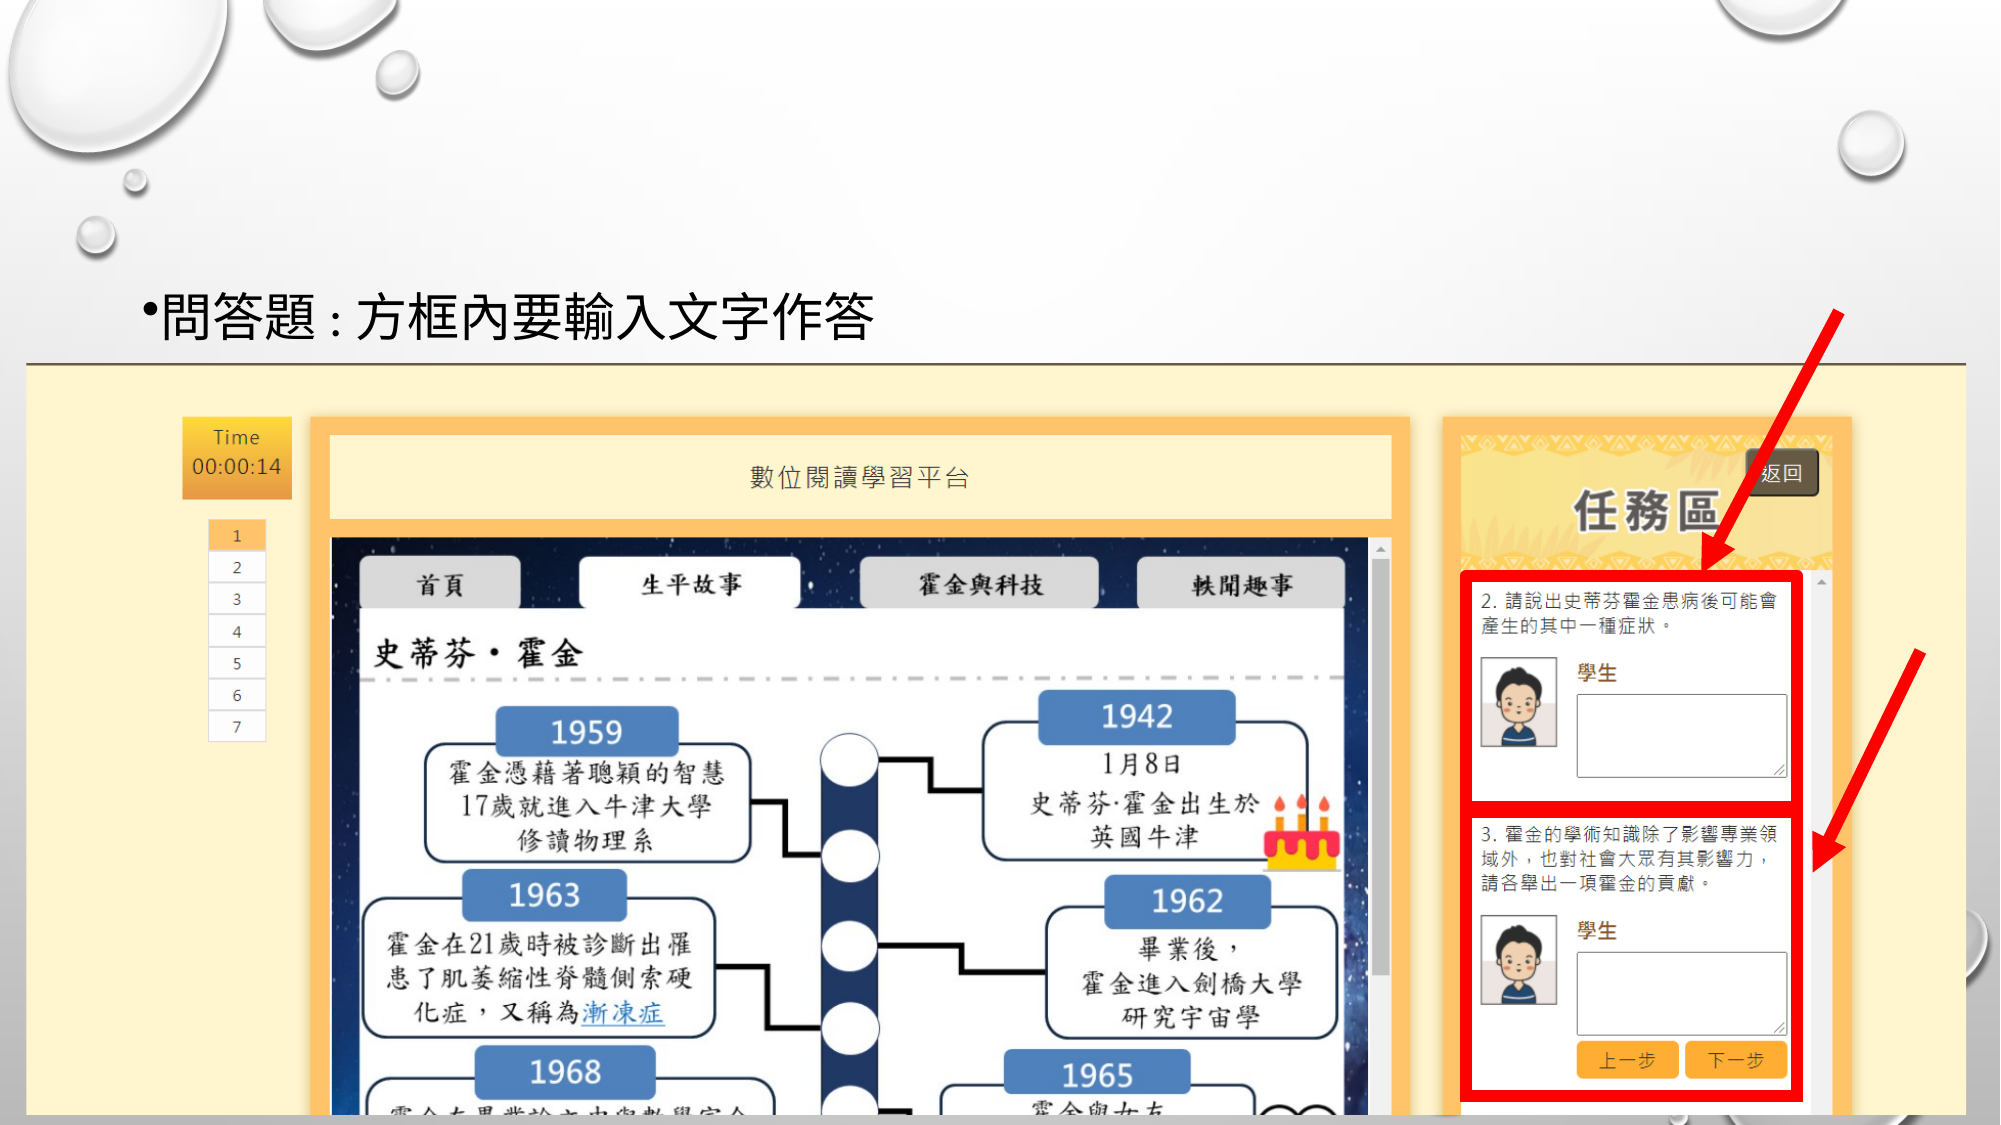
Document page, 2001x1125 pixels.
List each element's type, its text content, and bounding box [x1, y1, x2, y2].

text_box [1812, 650, 1921, 873]
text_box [1700, 311, 1840, 574]
text_box 問答題:方框內要輸入文字作答 [126, 276, 891, 354]
picture [0, 0, 2000, 1125]
